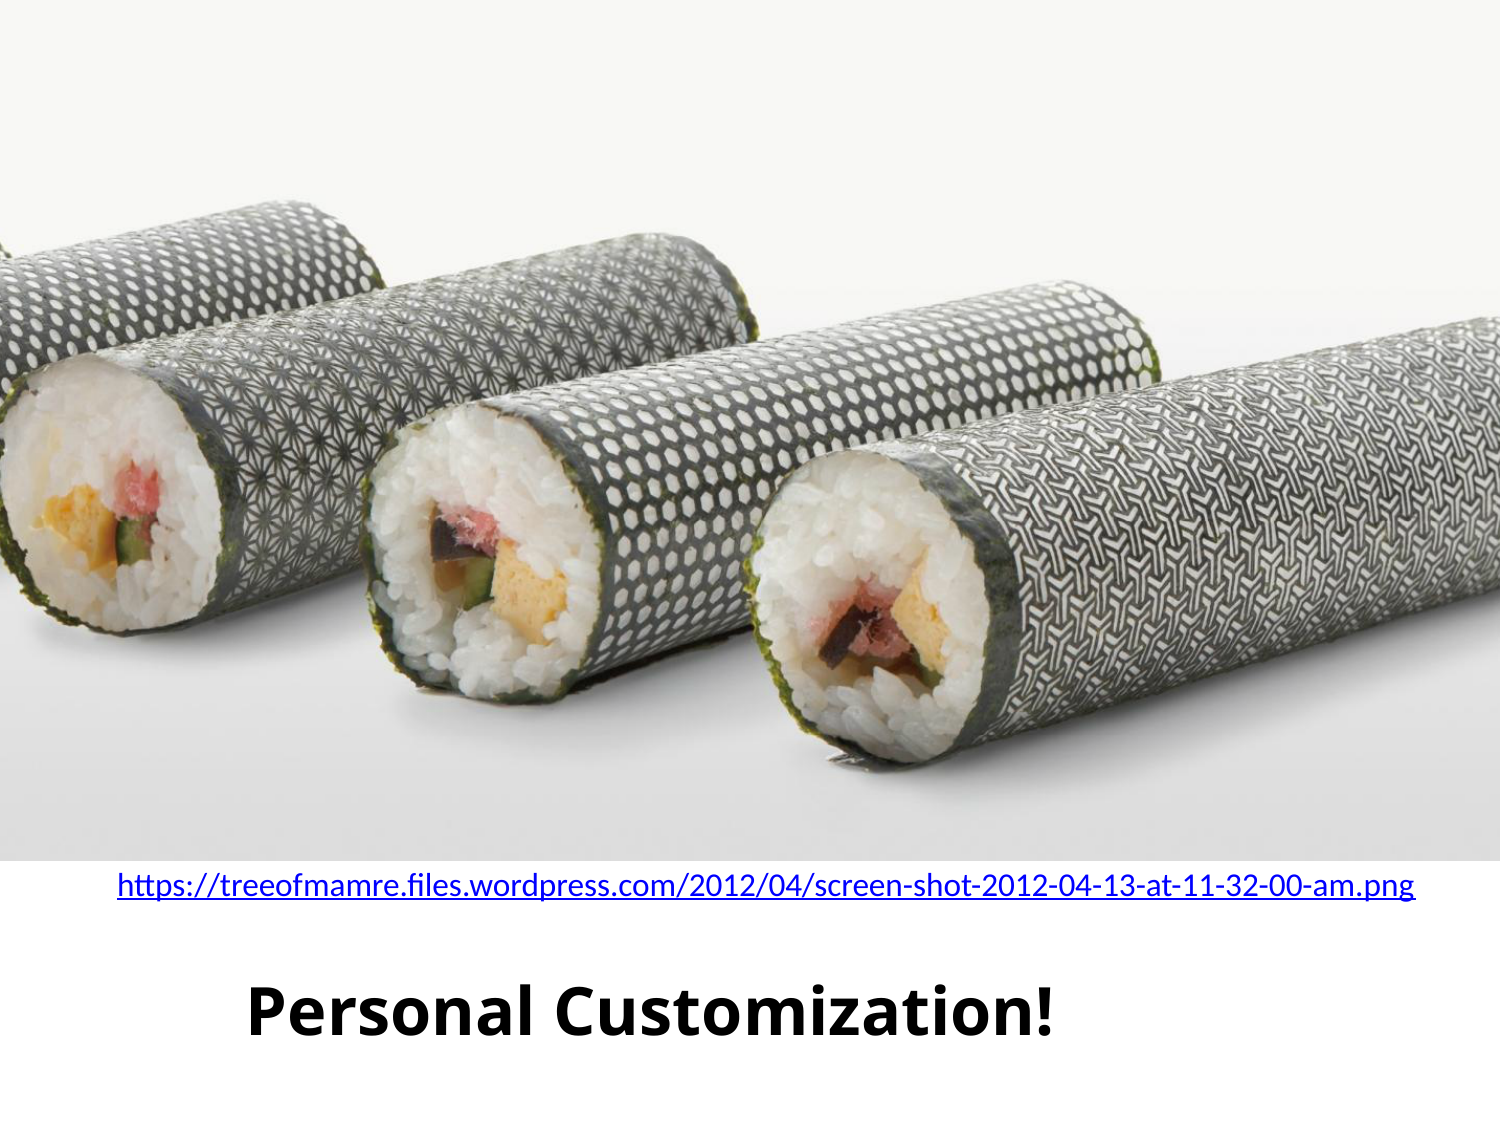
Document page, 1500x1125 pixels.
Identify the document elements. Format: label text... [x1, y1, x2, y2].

picture [0, 0, 1500, 861]
text_box Personal Customization! [222, 960, 1231, 1056]
text_box https://treeofmamre.files.wordpress.com/2012/04/screen-shot-2012-04-13-at-11-32-00-am.png [102, 870, 1431, 911]
